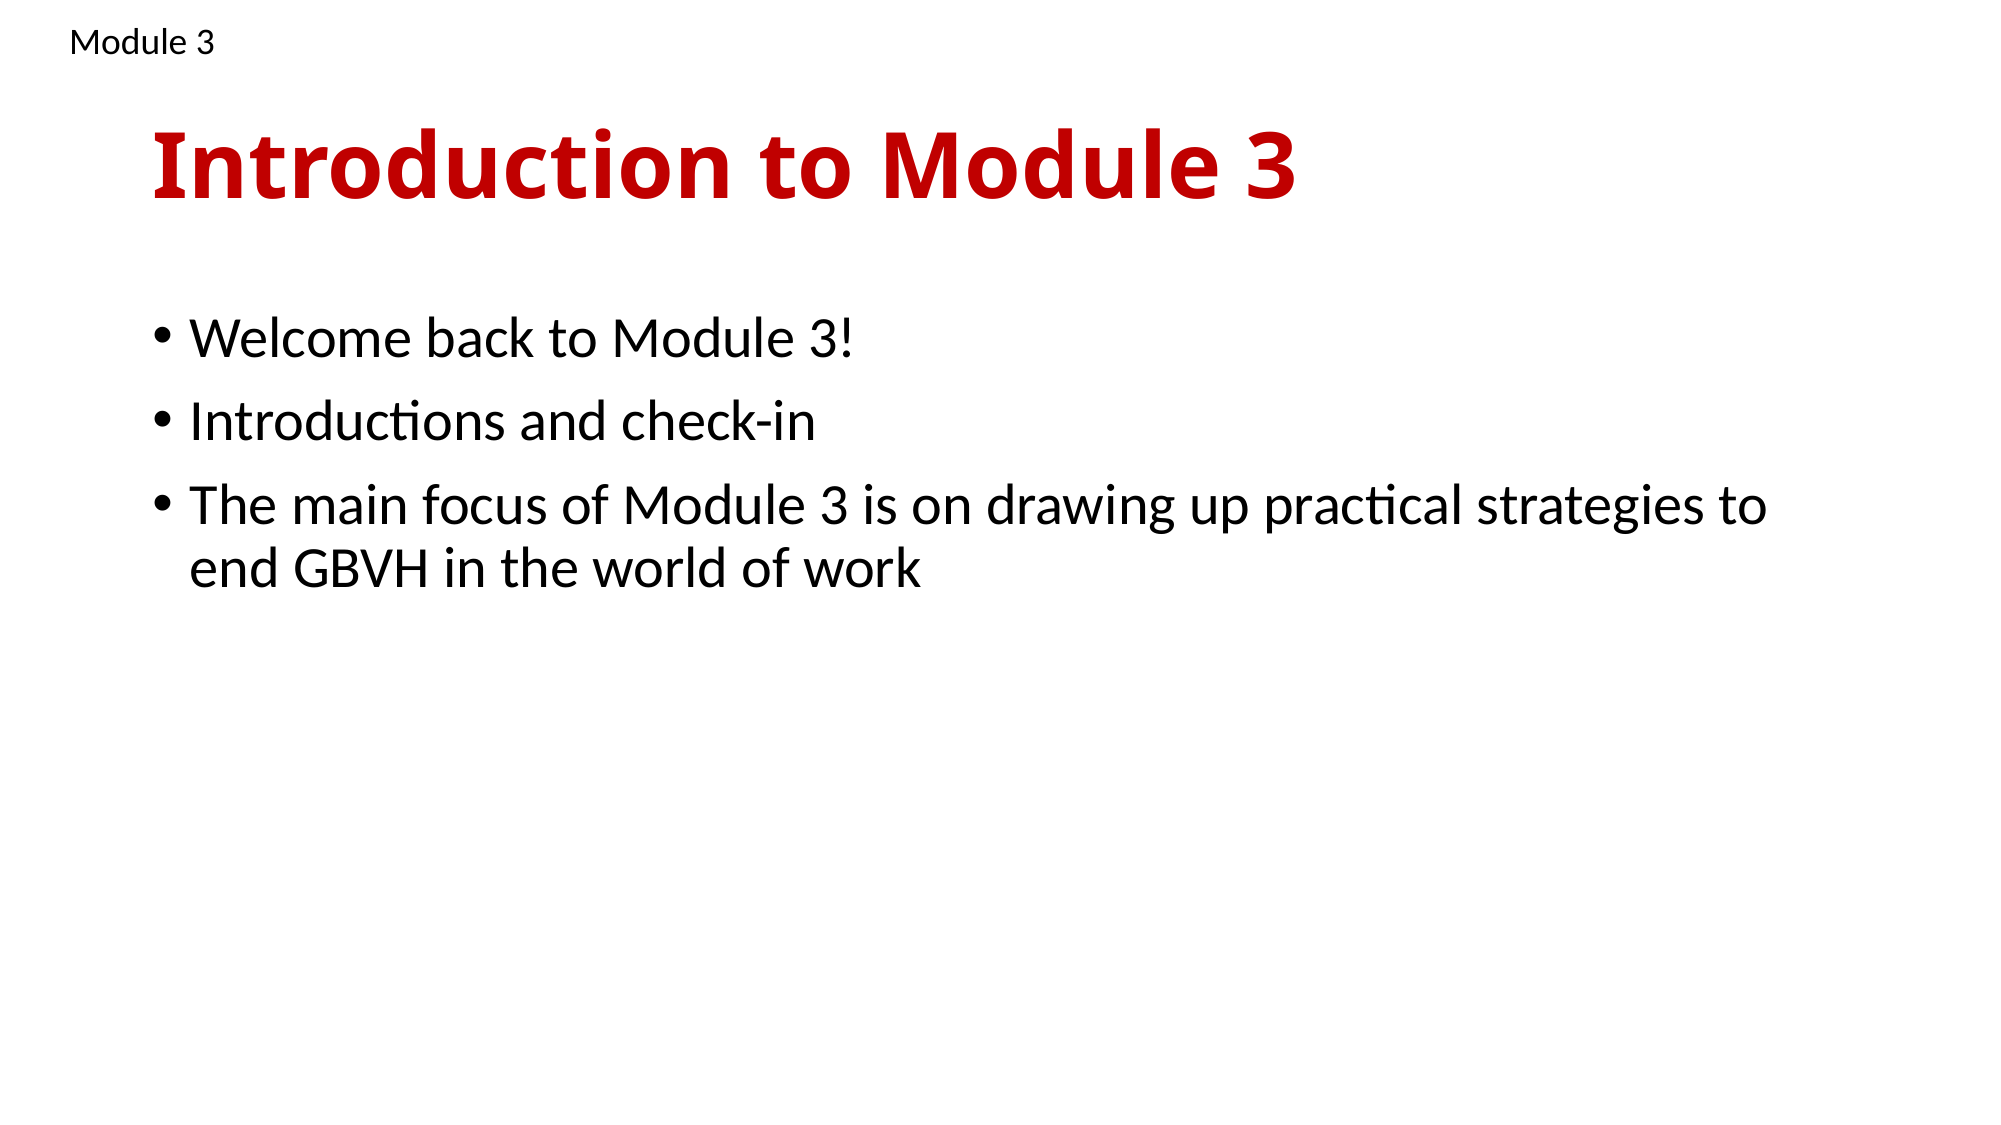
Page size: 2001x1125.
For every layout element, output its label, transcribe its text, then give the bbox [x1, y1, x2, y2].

list Welcome back to Module 3! Introductions and check-in The main focus of Module 3 is on drawing up practical strategies to end GBVH in the world of work [137, 299, 1863, 1014]
text_box Module 3 [54, 9, 231, 70]
title Introduction to Module 3 [137, 59, 1863, 278]
